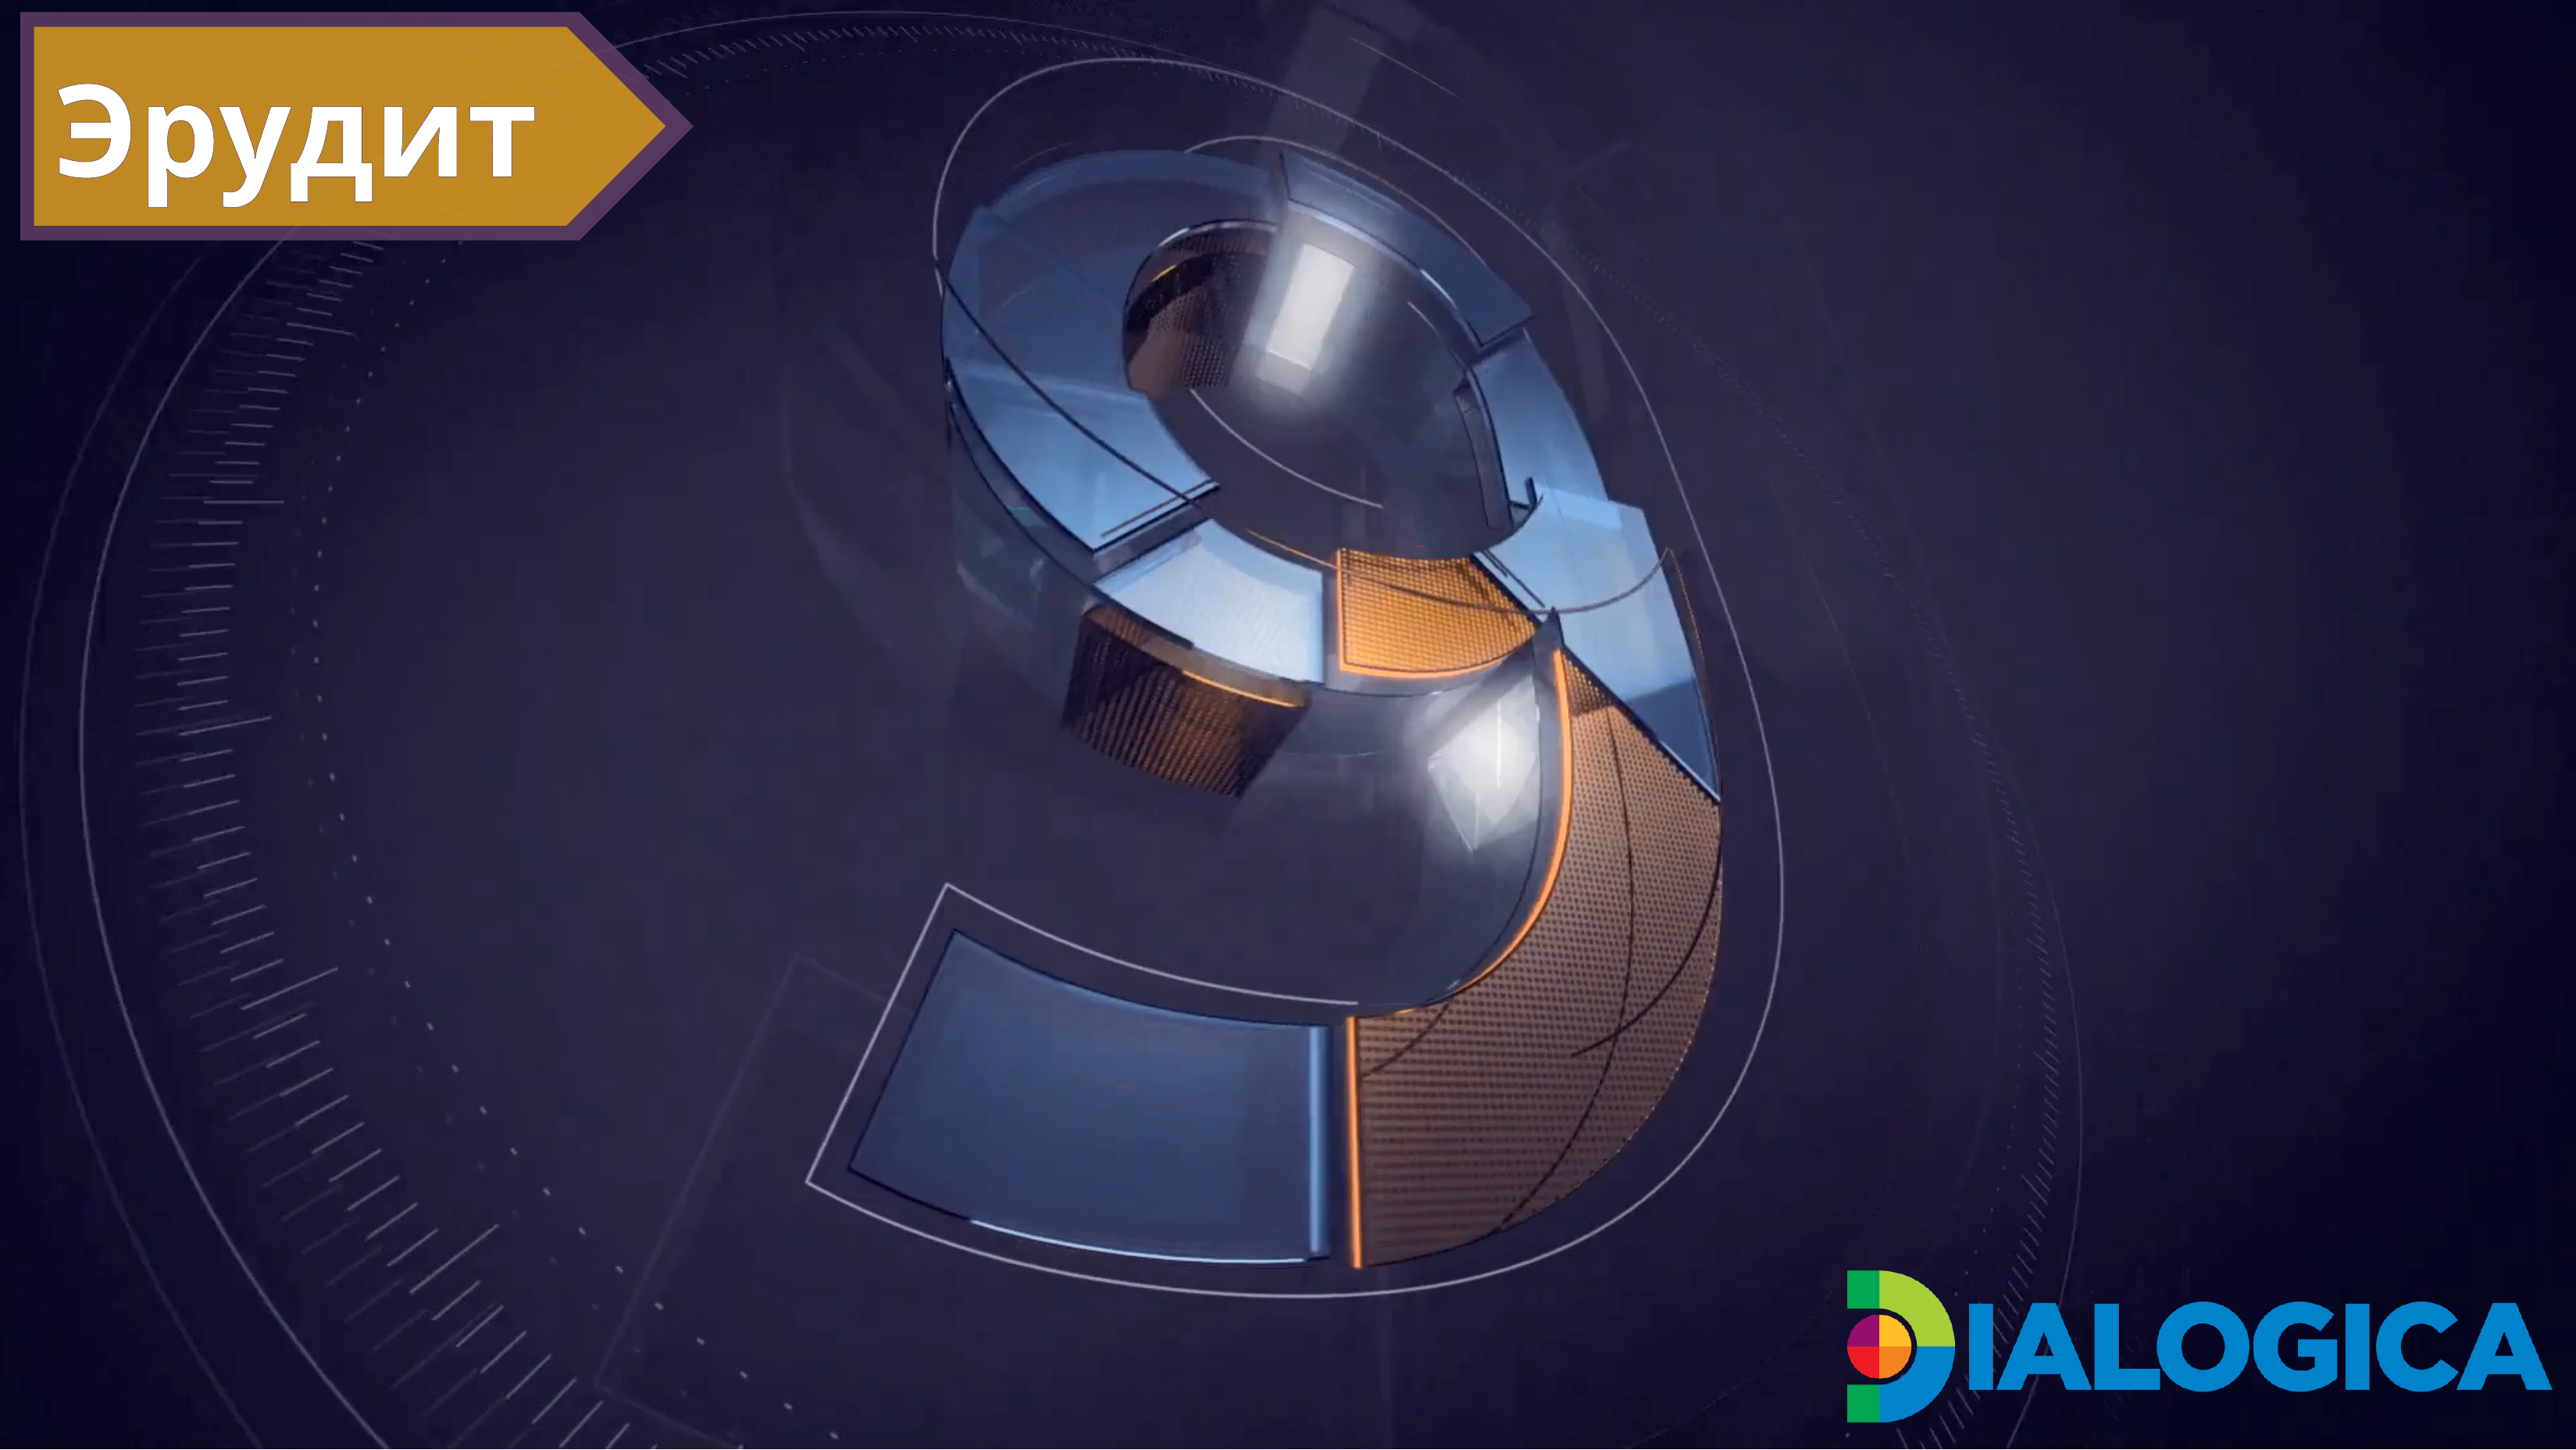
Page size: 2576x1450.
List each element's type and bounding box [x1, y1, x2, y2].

picture [1847, 1270, 2553, 1423]
text_box [0, 0, 2576, 1450]
